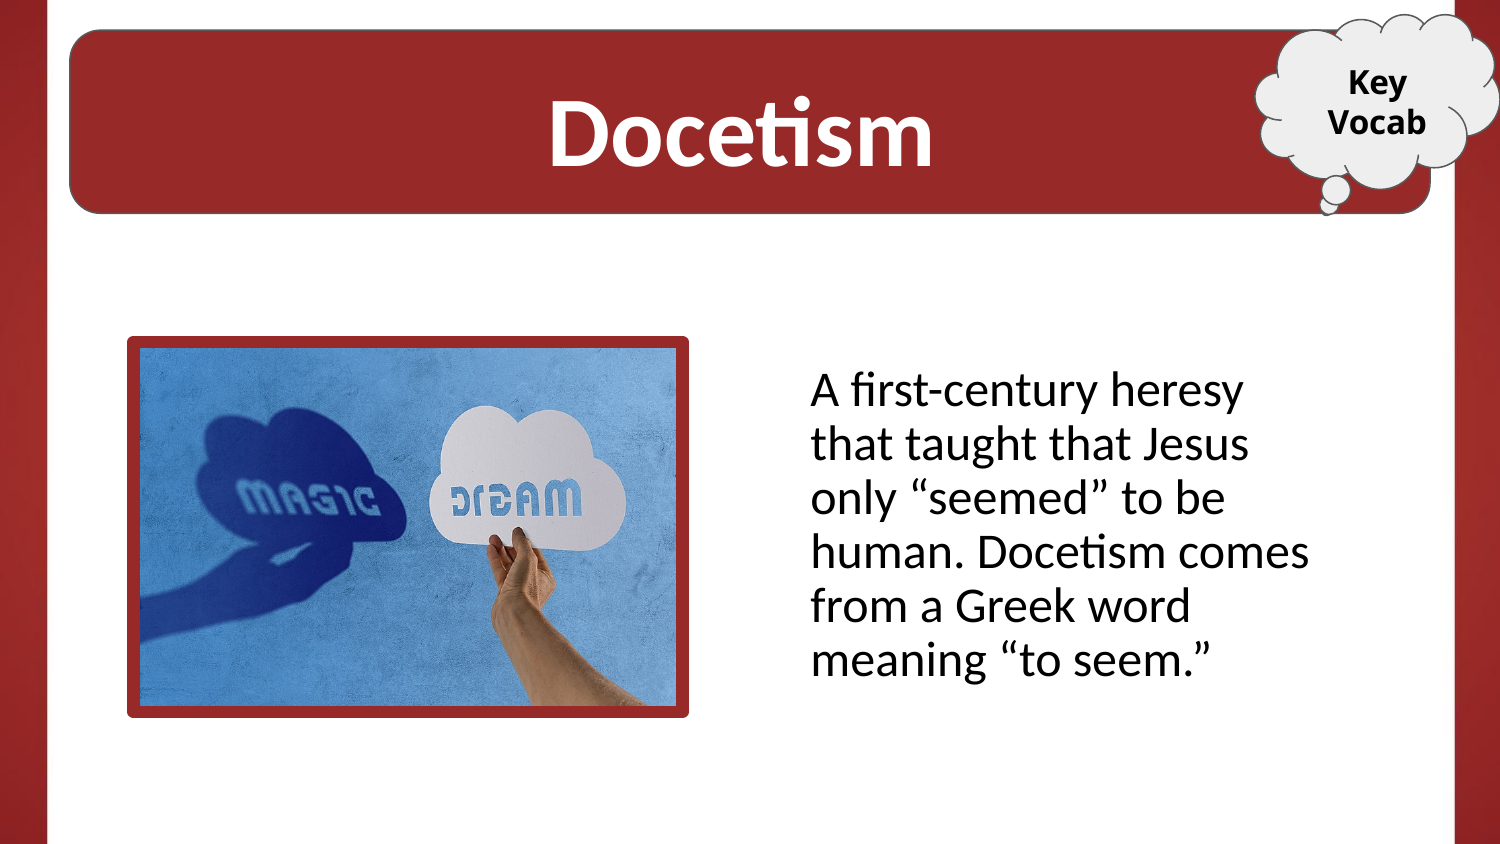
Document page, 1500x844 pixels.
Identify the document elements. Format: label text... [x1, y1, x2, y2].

text_box [1335, 164, 1431, 214]
text_box [1283, 14, 1488, 46]
text_box [1171, 156, 1325, 214]
subtitle A first-century heresy that taught that Jesus only “seemed” to be human. Docetism comes from a Greek word meaning “to seem.” [795, 348, 1332, 753]
picture [0, 0, 1500, 844]
text_box [1324, 30, 1337, 34]
text_box Docetism [312, 35, 1171, 219]
text_box Key Vocab [1171, 46, 1500, 156]
text_box [1275, 156, 1460, 216]
text_box [69, 30, 1306, 214]
